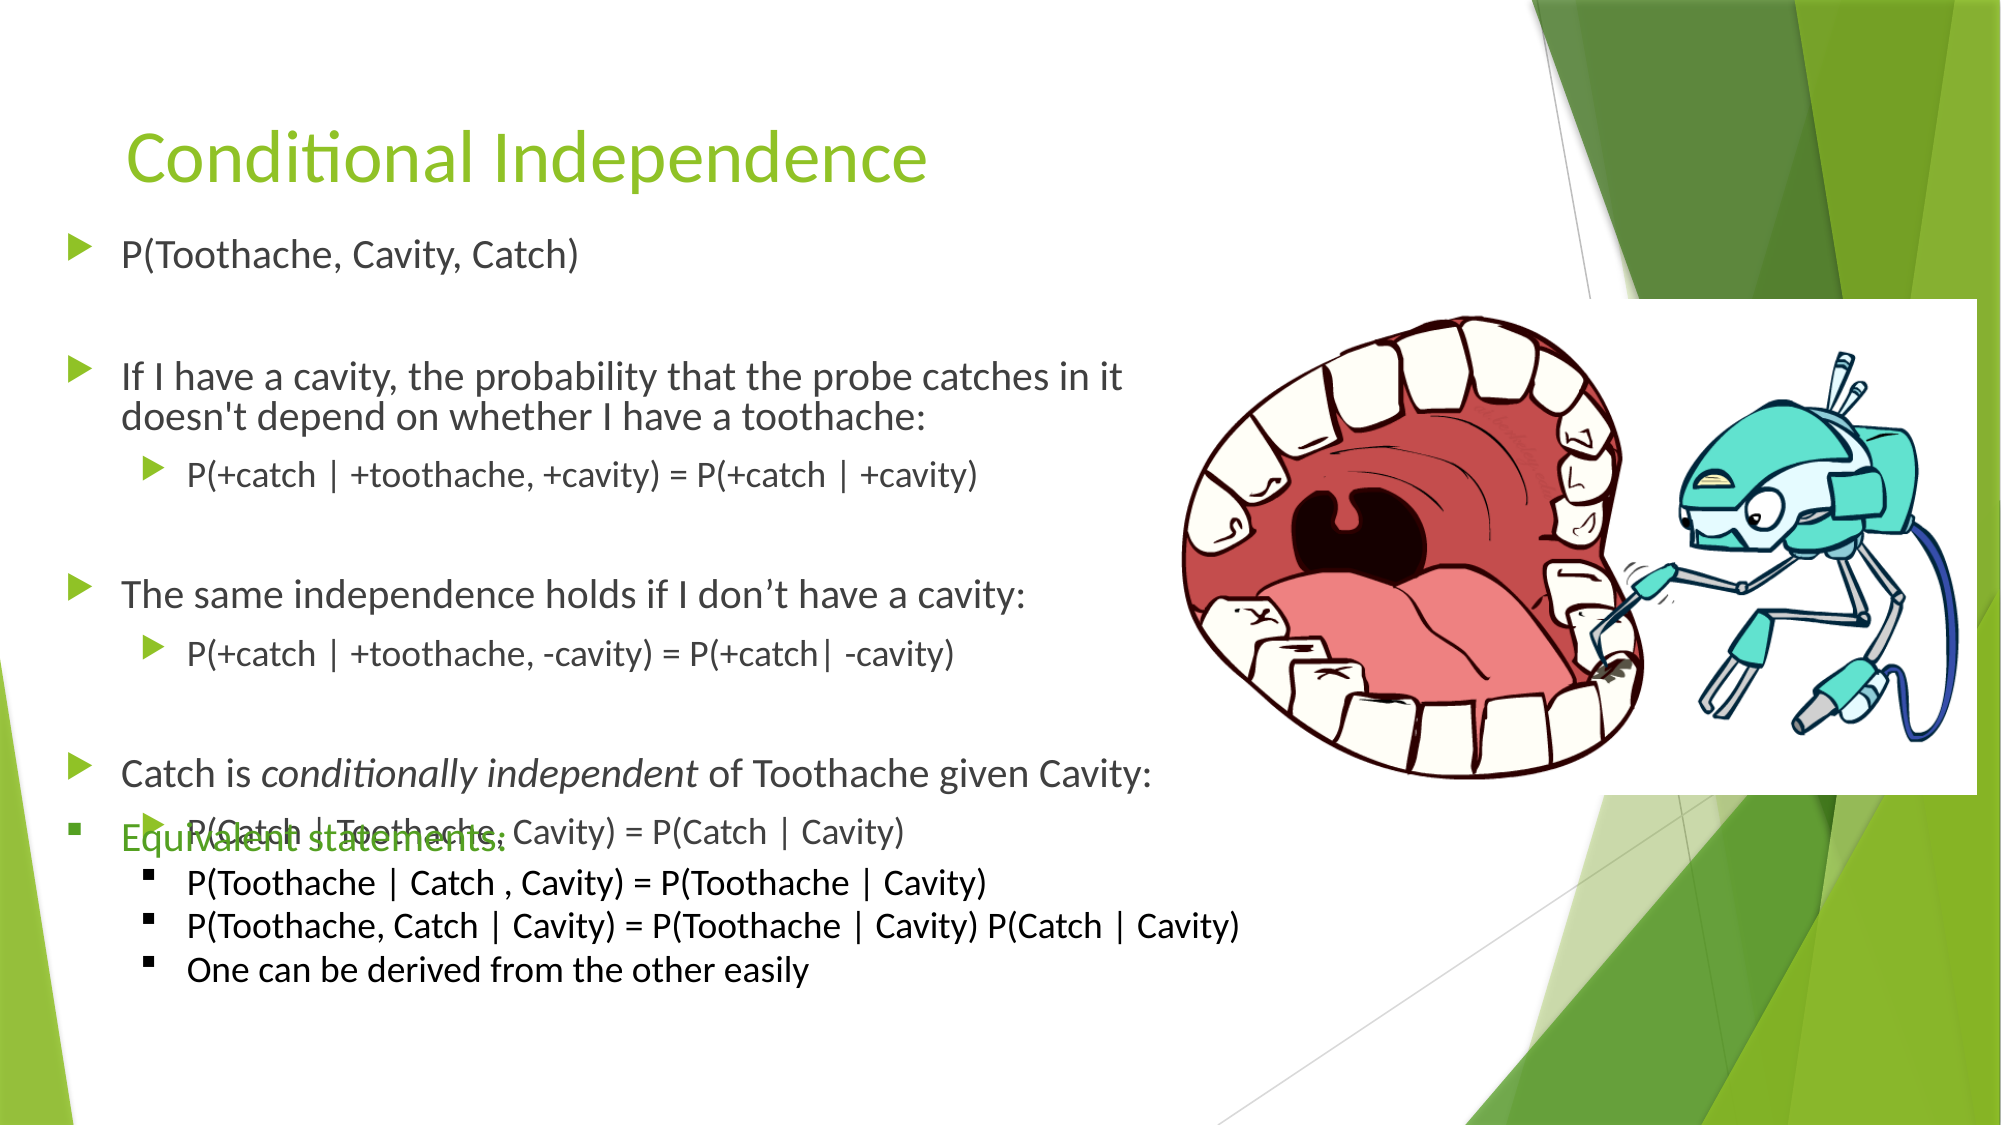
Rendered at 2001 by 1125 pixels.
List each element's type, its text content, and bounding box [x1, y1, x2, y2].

text_box Equivalent statements: P(Toothache | Catch , Cavity) = P(Toothache | Cavity) P(Toothache, Catch | Cavity) = P(Toothache | Cavity) P(Catch | Cavity) One can be derived from the other easily [49, 811, 1325, 950]
list P(Toothache, Cavity, Catch) If I have a cavity, the probability that the probe catches in it doesn't depend on whether I have a toothache: P(+catch | +toothache, +cavity) = P(+catch | +cavity) The same independence holds if I don’t have a cavity: P(+catch | +toothache, -cavity) = P(+catch| -cavity) Catch is conditionally independent of Toothache given Cavity: P(Catch | Toothache, Cavity) = P(Catch | Cavity) [50, 950, 1175, 1005]
title Conditional Independence [111, 99, 1522, 298]
list P(Toothache, Cavity, Catch) If I have a cavity, the probability that the probe catches in it doesn't depend on whether I have a toothache: P(+catch | +toothache, +cavity) = P(+catch | +cavity) The same independence holds if I don’t have a cavity: P(+catch | +toothache, -cavity) = P(+catch| -cavity) Catch is conditionally independent of Toothache given Cavity: P(Catch | Toothache, Cavity) = P(Catch | Cavity) [50, 229, 1175, 811]
picture [1149, 299, 1978, 795]
